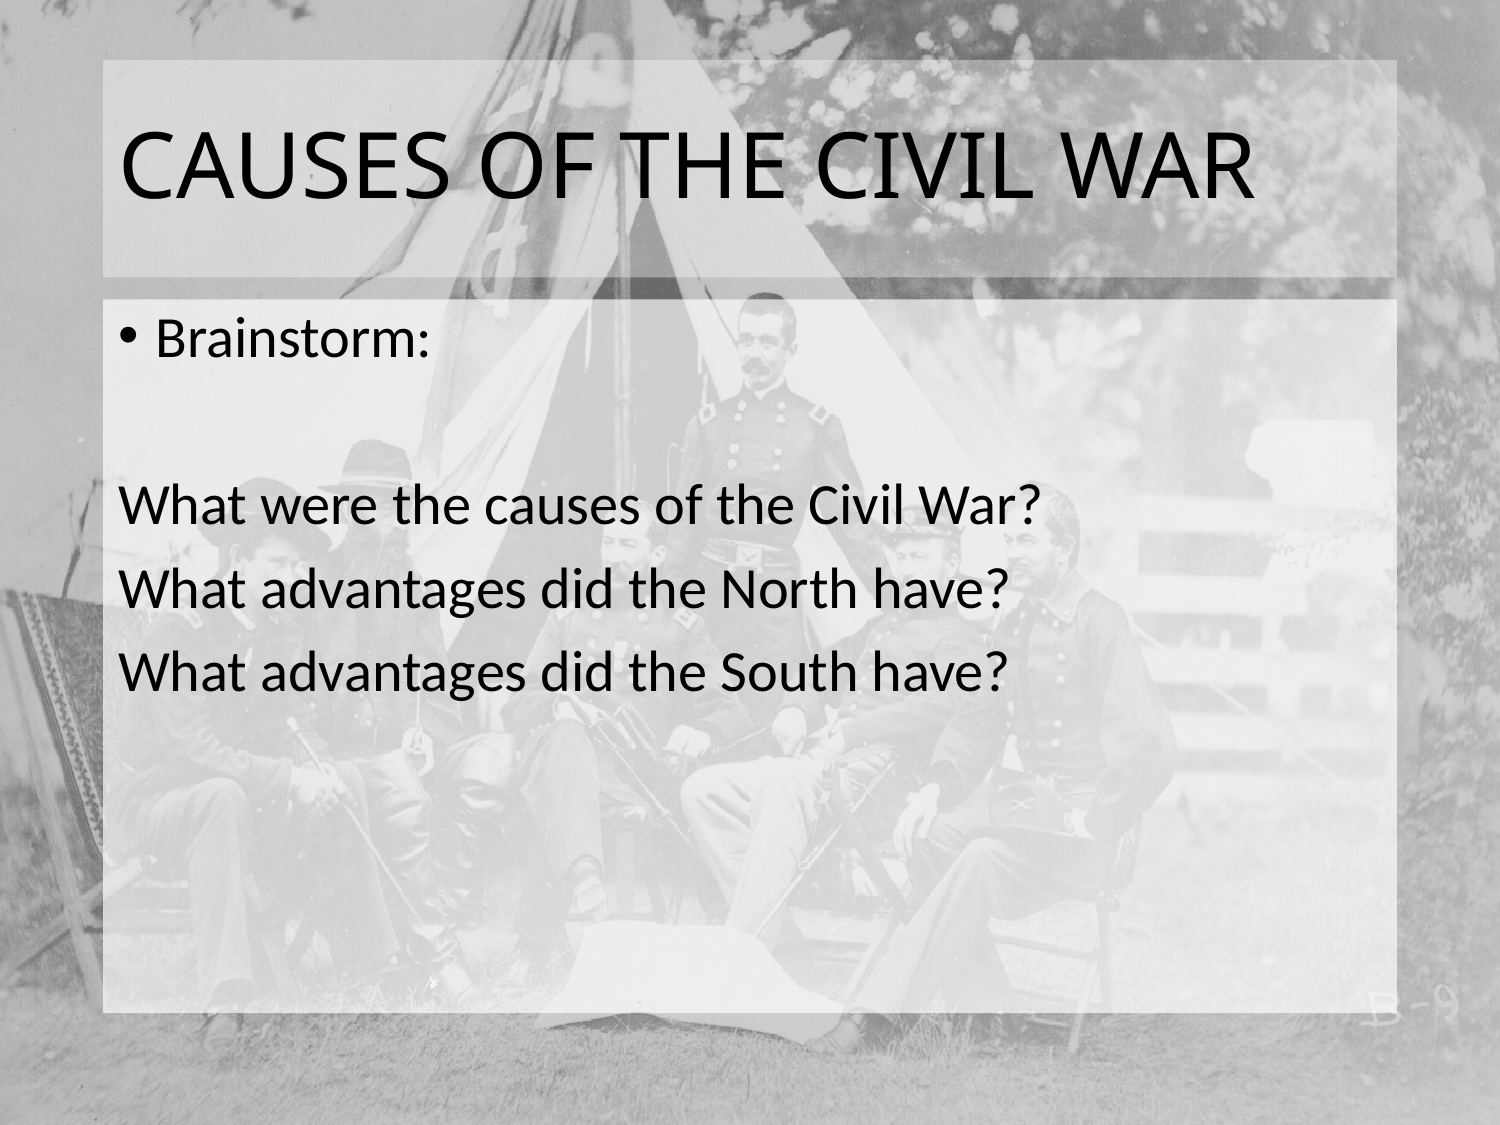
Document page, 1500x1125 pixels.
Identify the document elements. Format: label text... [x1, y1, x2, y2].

list Brainstorm: What were the causes of the Civil War? What advantages did the North have? What advantages did the South have? [103, 299, 1397, 1014]
title CAUSES OF THE CIVIL WAR [103, 59, 1397, 278]
